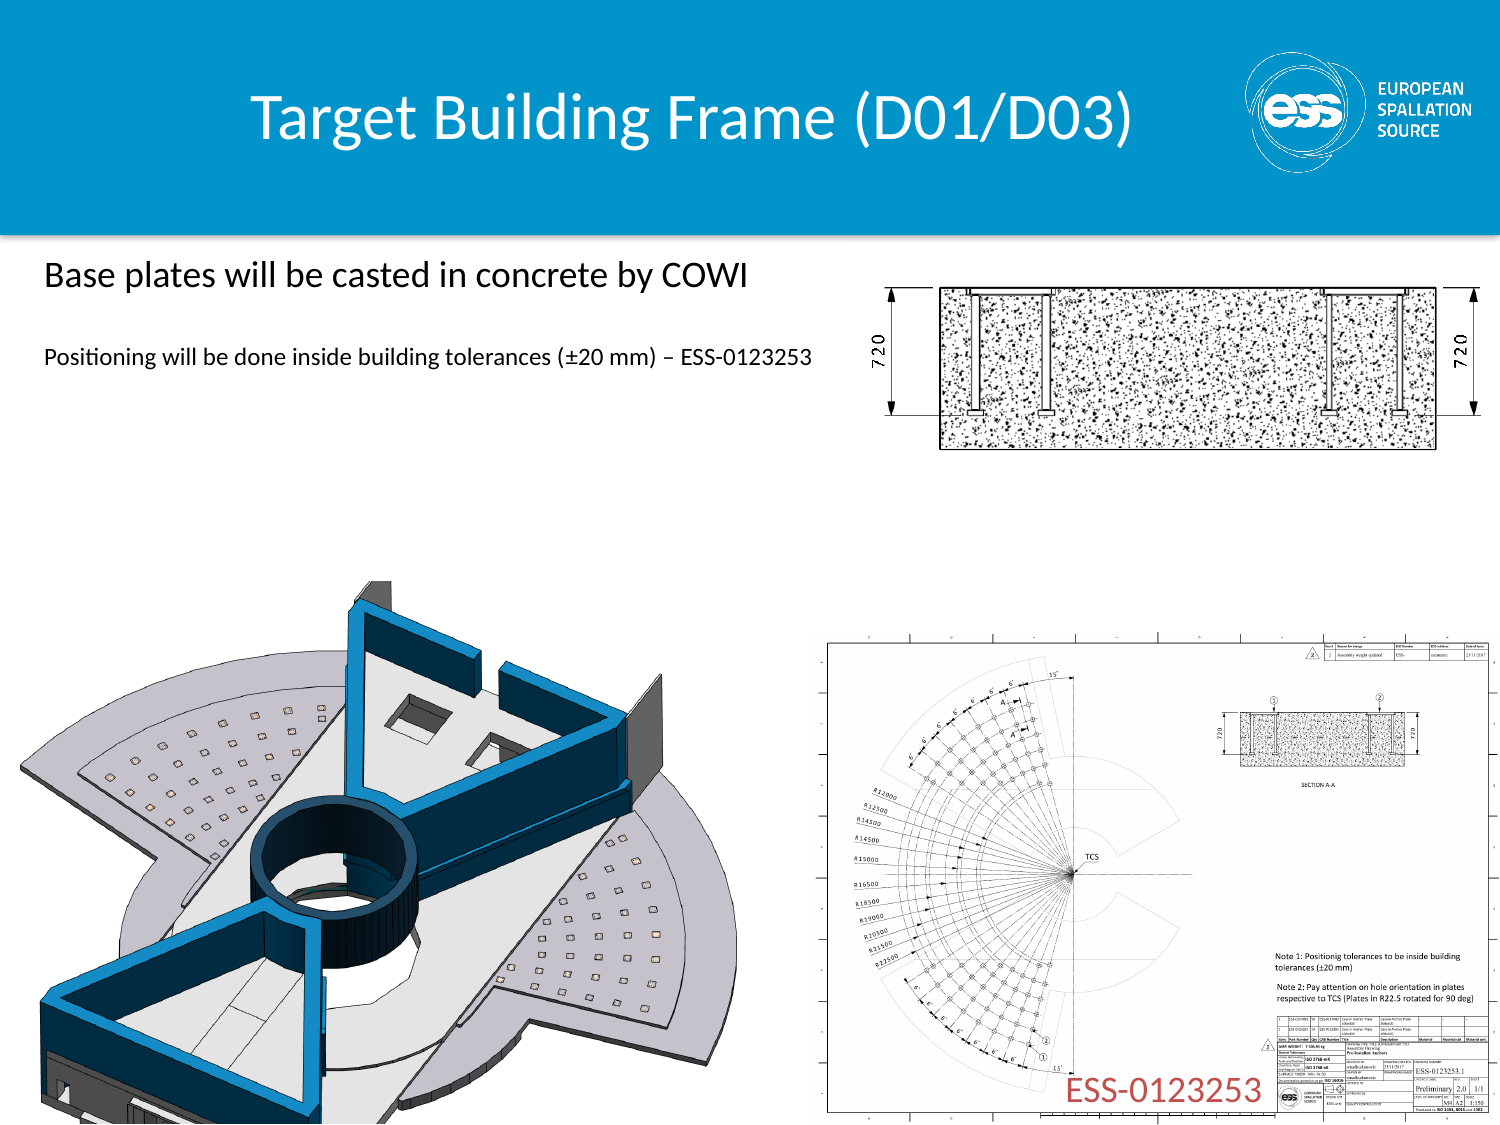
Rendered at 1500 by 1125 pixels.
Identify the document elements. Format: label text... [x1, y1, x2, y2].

picture [1264, 94, 1342, 127]
picture [1418, 104, 1423, 115]
picture [1389, 104, 1393, 115]
picture [1432, 125, 1438, 136]
text_box Base plates will be casted in concrete by COWI Positioning will be done inside building tolerances (±20 mm) – ESS-0123253 [29, 242, 847, 378]
picture [1409, 104, 1415, 115]
picture [848, 242, 1500, 480]
picture [1423, 83, 1430, 94]
text_box Target Building Frame (D01/D03) [235, 65, 1151, 161]
picture [1443, 86, 1450, 93]
picture [1400, 83, 1407, 94]
picture [0, 581, 751, 1124]
picture [1454, 83, 1458, 94]
picture [1422, 125, 1428, 134]
picture [1436, 104, 1444, 115]
picture [1379, 83, 1385, 94]
picture [813, 632, 1500, 1125]
picture [1398, 109, 1406, 115]
